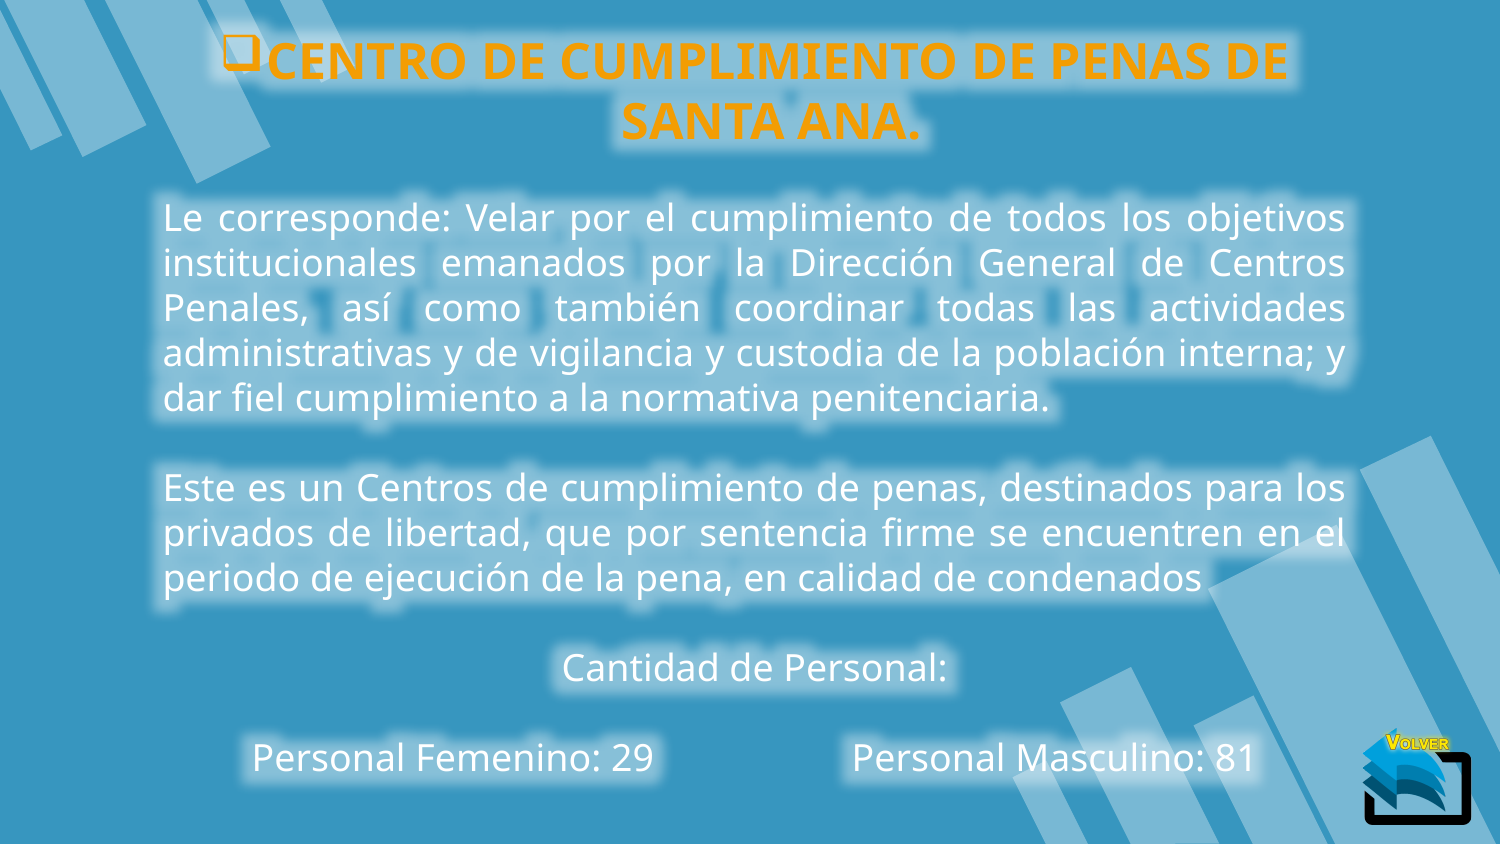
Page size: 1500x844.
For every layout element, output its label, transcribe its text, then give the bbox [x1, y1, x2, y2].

picture [1361, 726, 1472, 827]
text_box CENTRO DE CUMPLIMIENTO DE PENAS DE SANTA ANA. Le corresponde: Velar por el cumplimiento de todos los objetivos institucionales emanados por la Dirección General de Centros Penales, así como también coordinar todas las actividades administrativas y de vigilancia y custodia de la población interna; y dar fiel cumplimiento a la normativa penitenciaria. Este es un Centros de cumplimiento de penas, destinados para los privados de libertad, que por sentencia firme se encuentren en el periodo de ejecución de la pena, en calidad de condenados Cantidad de Personal: Personal Femenino: 29 Personal Masculino: 81 [147, 79, 1362, 765]
